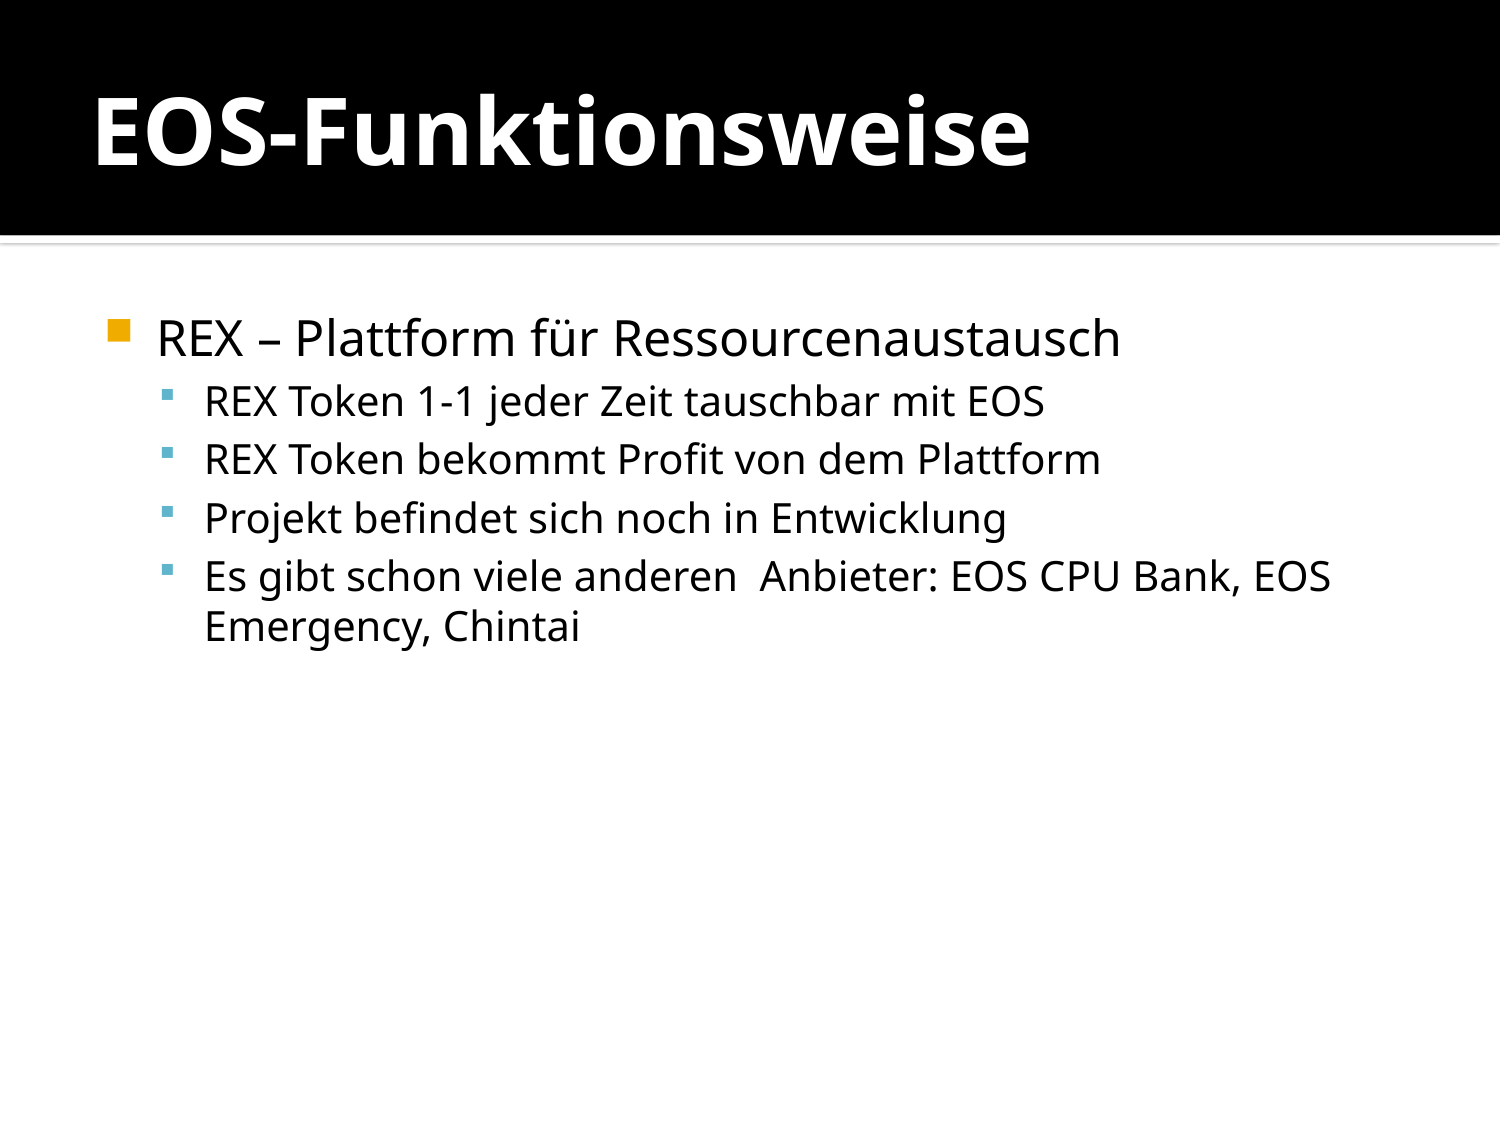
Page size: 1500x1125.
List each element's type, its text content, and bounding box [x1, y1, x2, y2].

list REX – Plattform für Ressourcenaustausch REX Token 1-1 jeder Zeit tauschbar mit EOS REX Token bekommt Profit von dem Plattform Projekt befindet sich noch in Entwicklung Es gibt schon viele anderen Anbieter: EOS CPU Bank, EOS Emergency, Chintai [75, 291, 1425, 1050]
title EOS-Funktionsweise [75, 25, 1425, 231]
